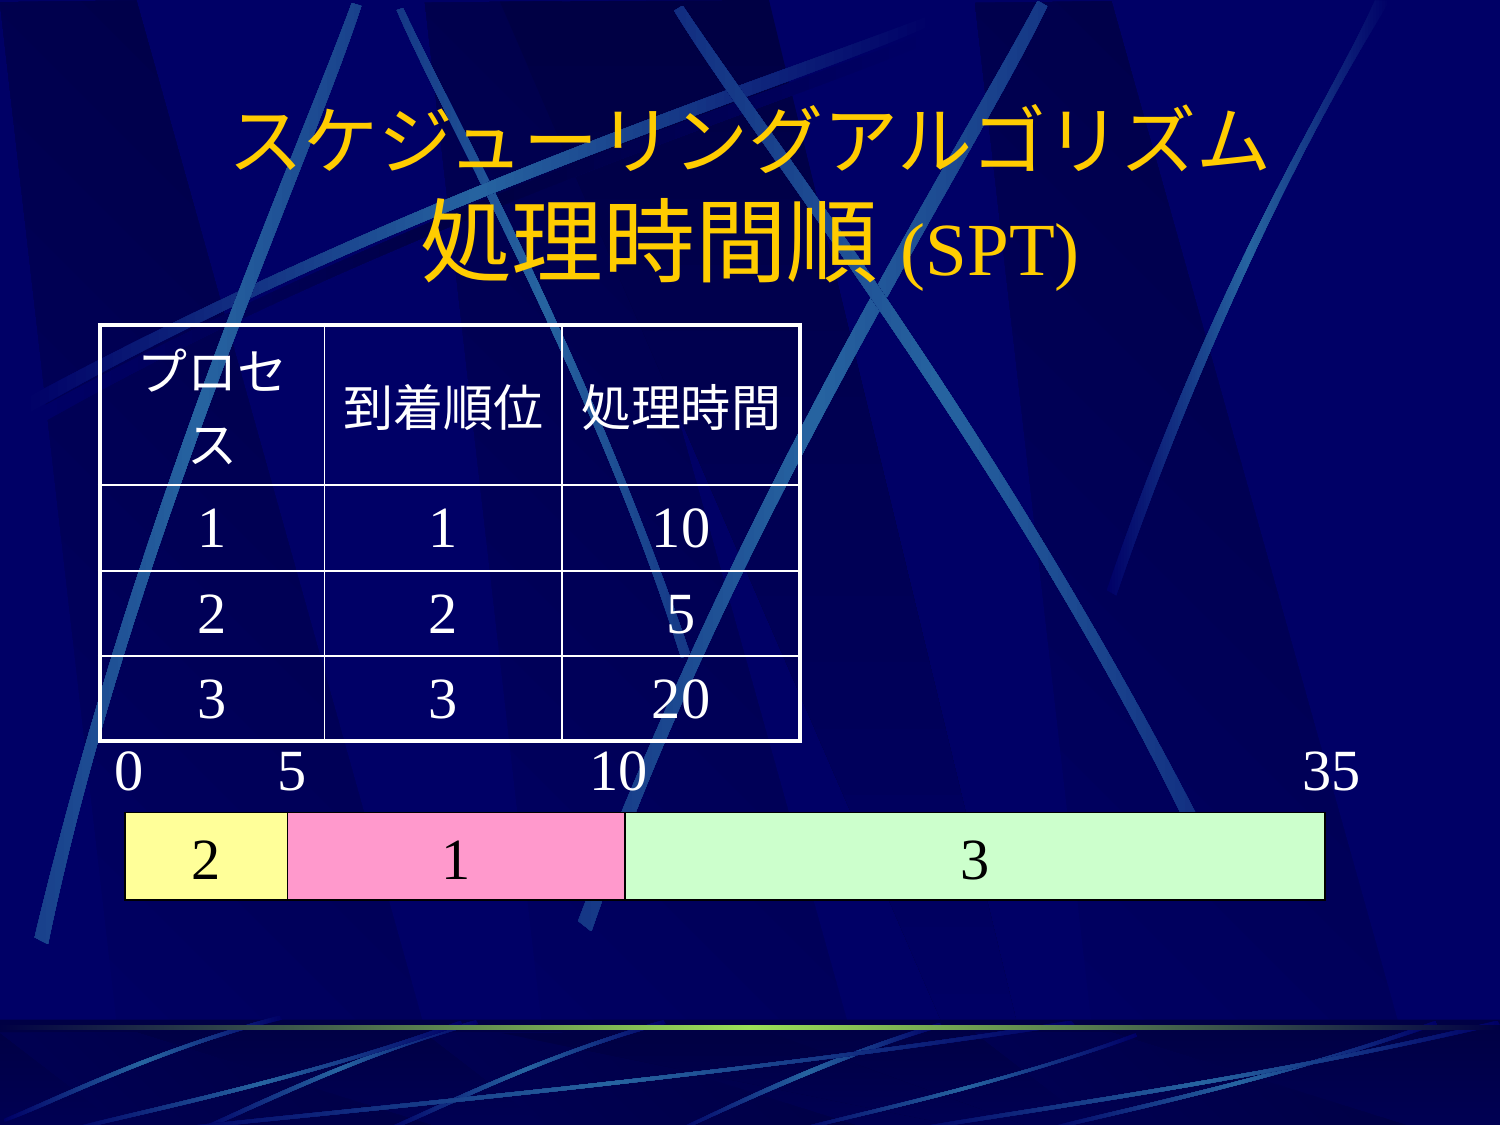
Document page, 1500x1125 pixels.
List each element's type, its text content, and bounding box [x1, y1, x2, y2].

table_cell 2 [102, 572, 324, 655]
table_header プロセス [102, 327, 324, 484]
table_cell 1 [102, 486, 324, 570]
table_cell 2 [325, 572, 561, 655]
table_cell 3 [102, 657, 324, 724]
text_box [624, 724, 1398, 900]
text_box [350, 724, 624, 900]
table_cell 5 [563, 572, 798, 655]
table_cell 1 [325, 486, 561, 570]
title スケジューリングアルゴリズム 処理時間順(SPT) [112, 86, 1388, 302]
table_cell 10 [563, 486, 798, 570]
table_header 処理時間 [563, 327, 798, 484]
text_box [99, 724, 350, 900]
table_cell 20 [563, 657, 798, 724]
table_header 到着順位 [325, 327, 561, 484]
table_cell 3 [325, 657, 561, 724]
